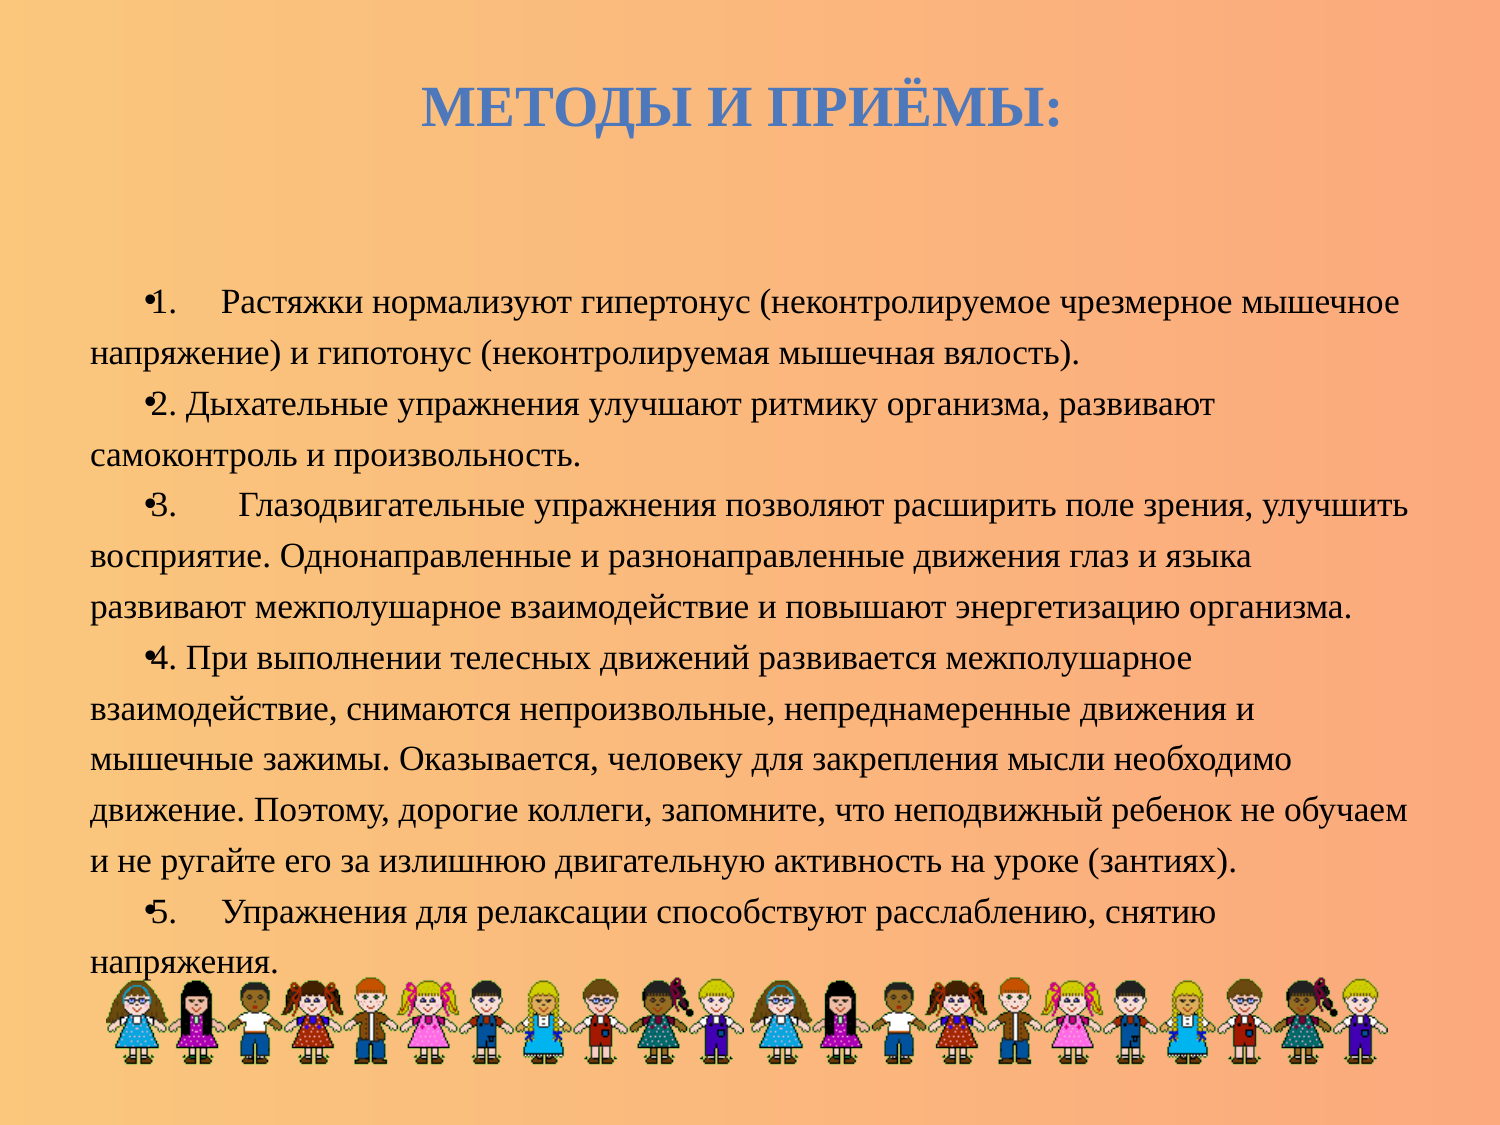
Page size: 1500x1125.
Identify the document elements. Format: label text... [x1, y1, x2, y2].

title Методы и приёмы: [75, 45, 1425, 197]
list 1. Растяжки нормализуют гипертонус (неконтролируемое чрезмерное мышечное напряжение) и гипотонус (неконтролируемая мышечная вялость). 2. Дыхательные упражнения улучшают ритмику организма, развивают самоконтроль и произвольность. 3. Глазодвигательные упражнения позволяют расширить поле зрения, улучшить восприятие. Однонаправленные и разнонаправленные движения глаз и языка развивают межполушарное взаимодействие и повышают энергетизацию организма. 4. При выполнении телесных движений развивается межполушарное взаимодействие, снимаются непроизвольные, непреднамеренные движения и мышечные зажимы. Оказывается, человеку для закрепления мысли необходимо движение. Поэтому, дорогие коллеги, запомните, что неподвижный ребенок не обучаем и не ругайте его за излишнюю двигательную активность на уроке (зантиях). 5. Упражнения для релаксации способствуют расслаблению, снятию напряжения. [75, 262, 1425, 1005]
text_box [106, 975, 1388, 1066]
